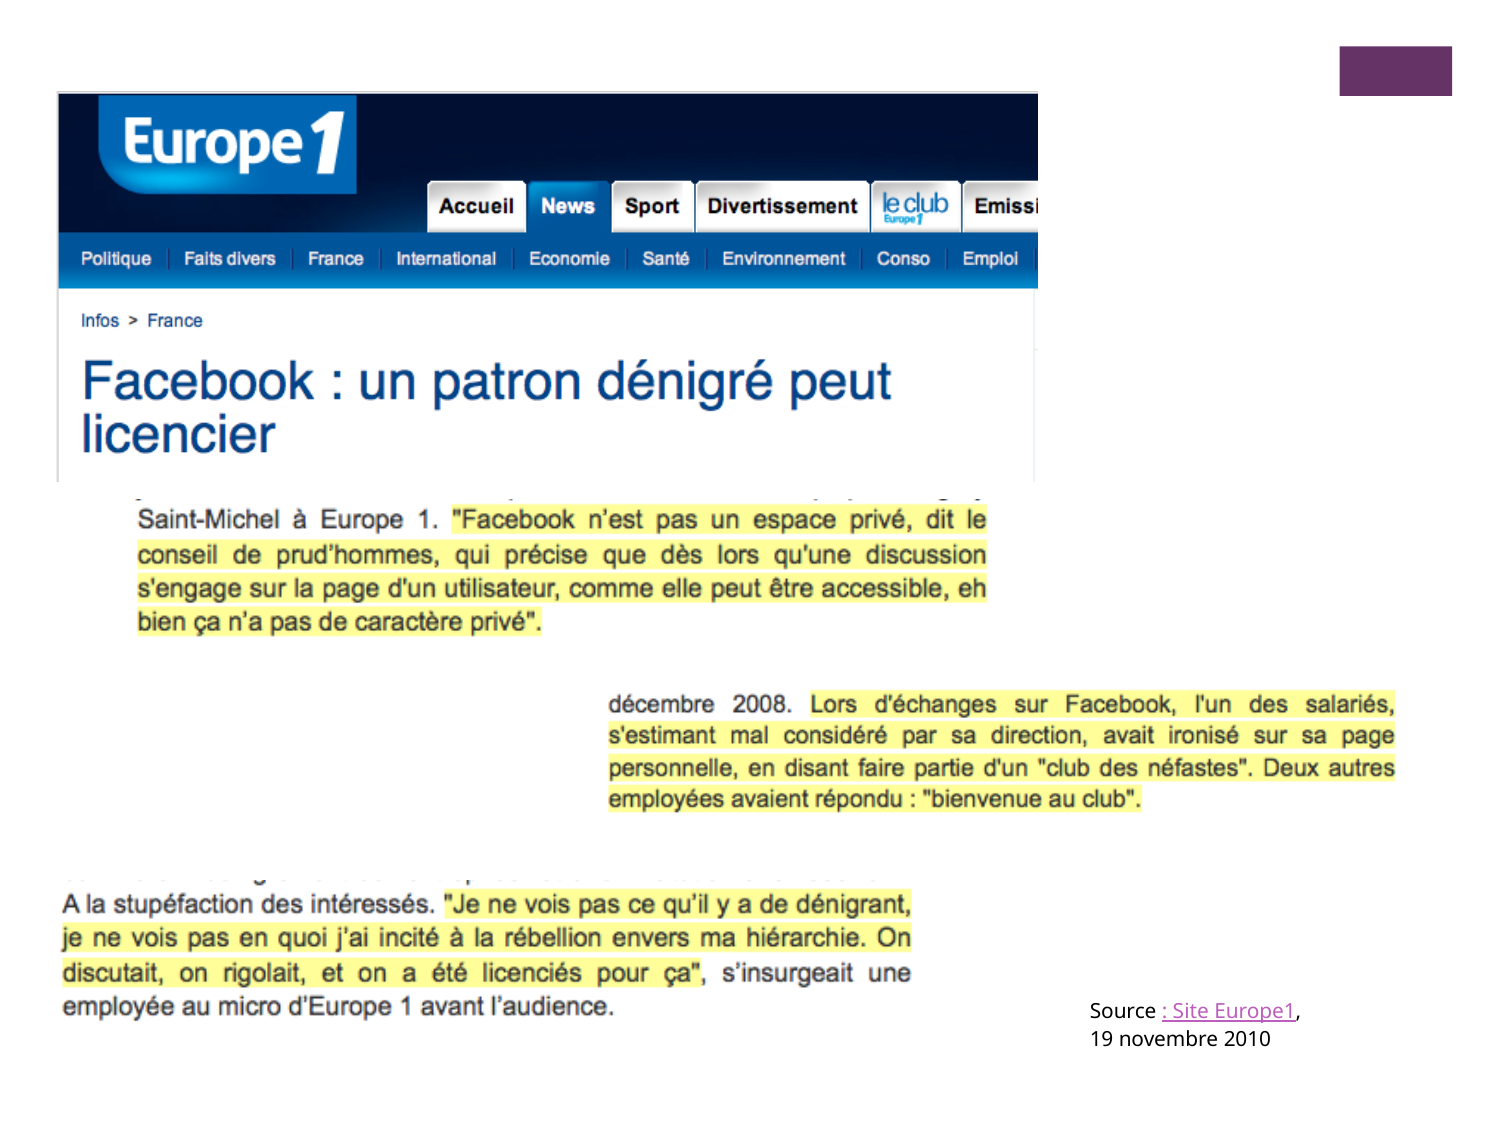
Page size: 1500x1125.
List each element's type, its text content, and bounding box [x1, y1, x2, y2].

picture [111, 499, 1004, 645]
text_box Source : Site Europe1, 19 novembre 2010 [1074, 990, 1404, 1059]
picture [55, 90, 1038, 483]
picture [602, 686, 1405, 817]
picture [49, 880, 926, 1024]
